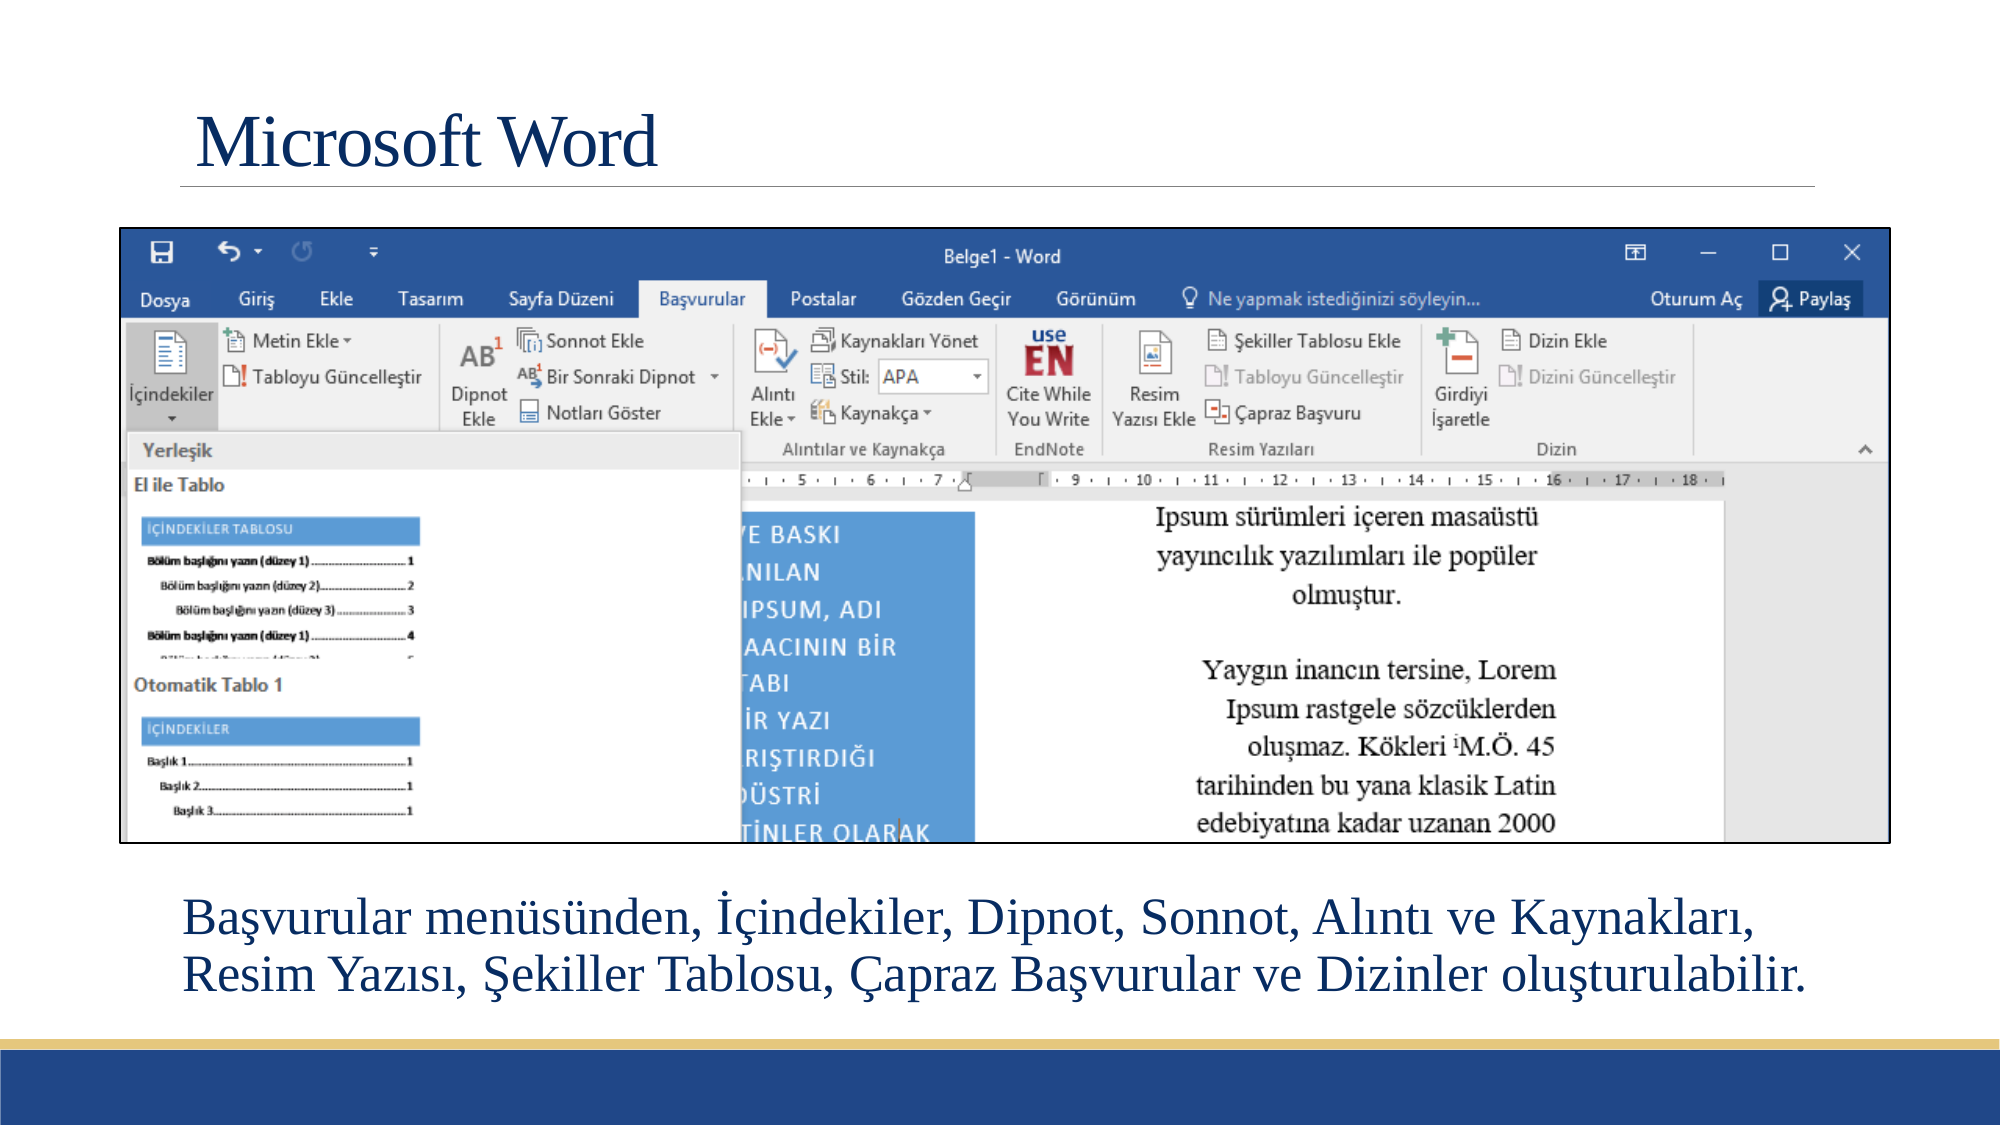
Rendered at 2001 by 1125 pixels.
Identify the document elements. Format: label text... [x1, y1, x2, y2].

title Microsoft Word [180, 47, 1830, 189]
picture [120, 228, 1890, 843]
list Başvurular menüsünden, İçindekiler, Dipnot, Sonnot, Alıntı ve Kaynakları, Resim Yazısı, Şekiller Tablosu, Çapraz Başvurular ve Dizinler oluşturulabilir. [167, 881, 1863, 1023]
